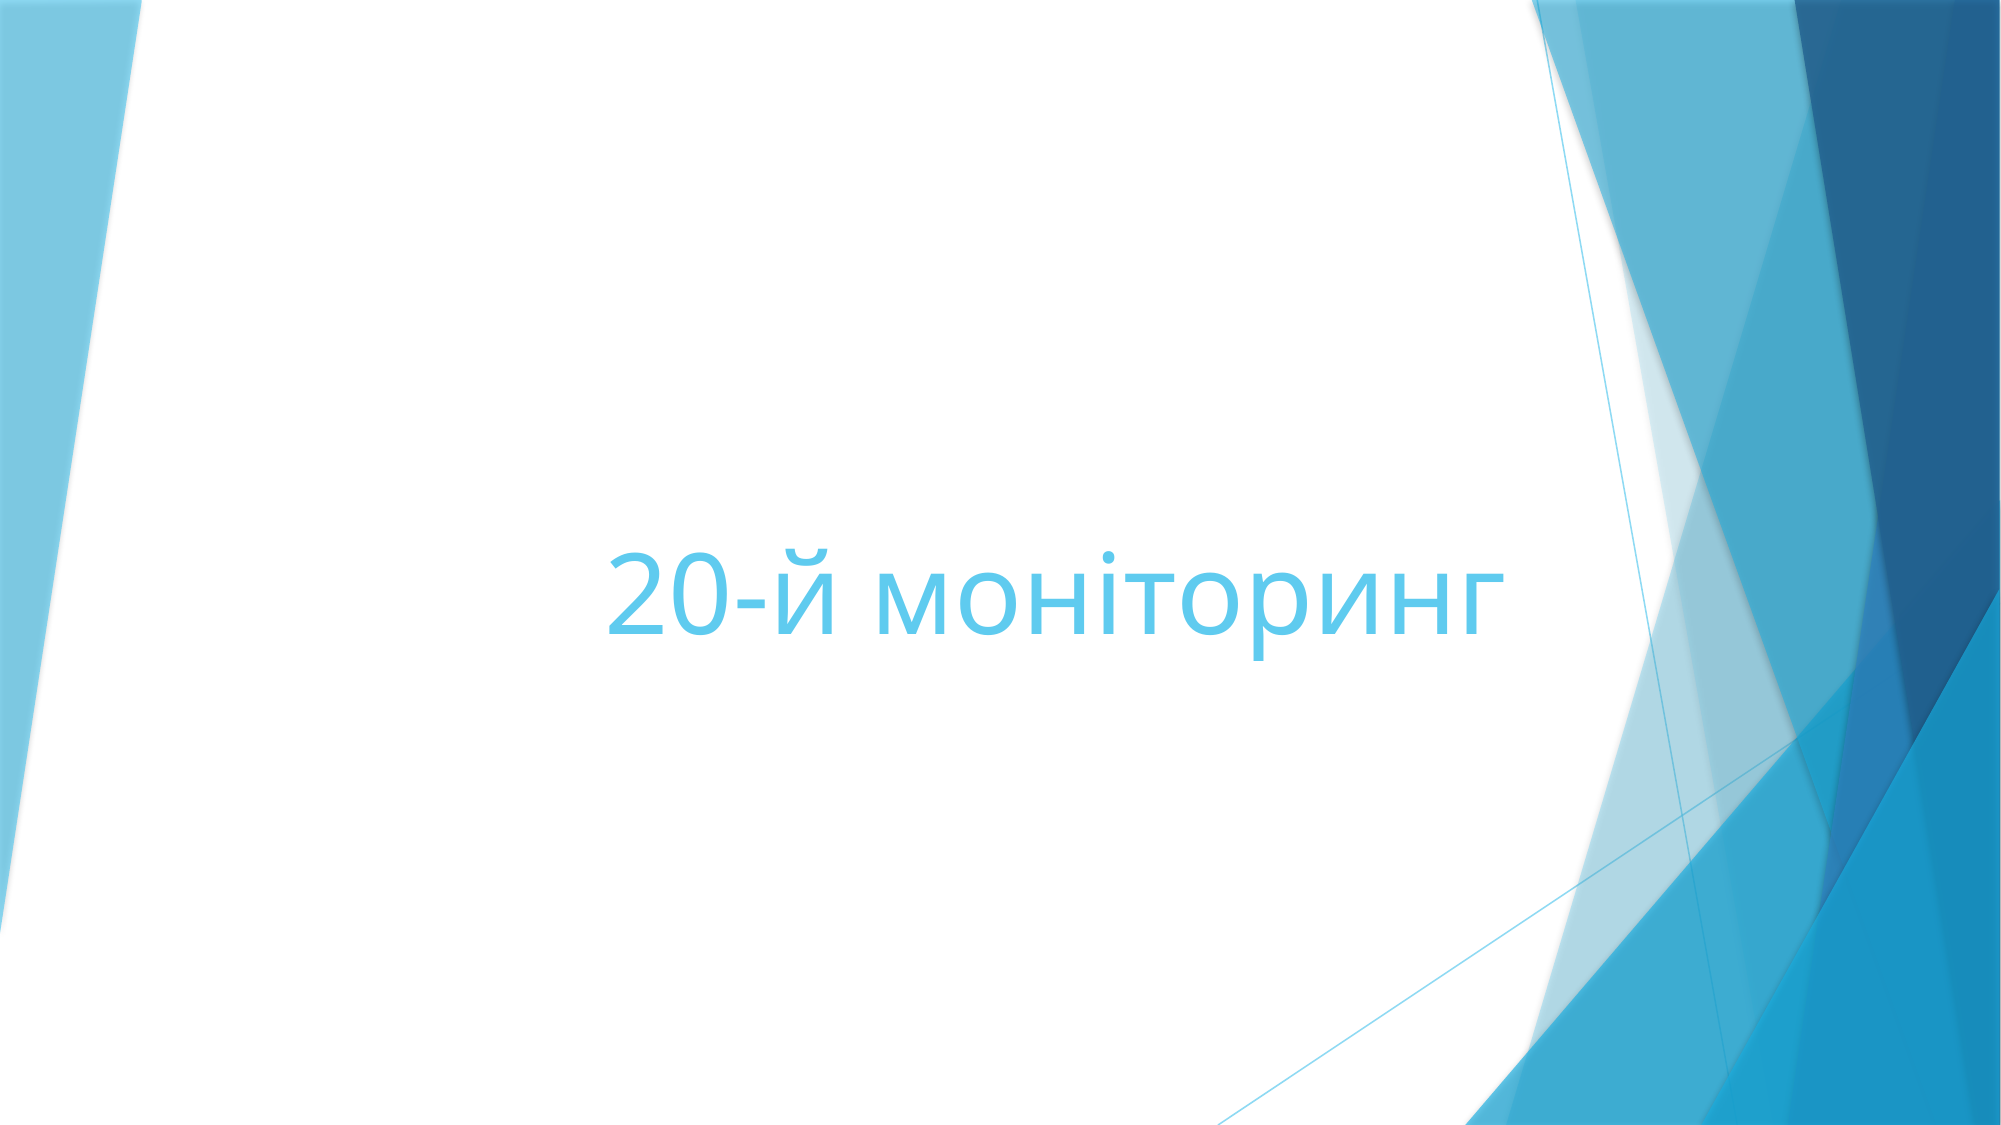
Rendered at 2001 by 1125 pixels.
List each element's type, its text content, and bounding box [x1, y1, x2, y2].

title 20-й моніторинг [247, 394, 1522, 665]
